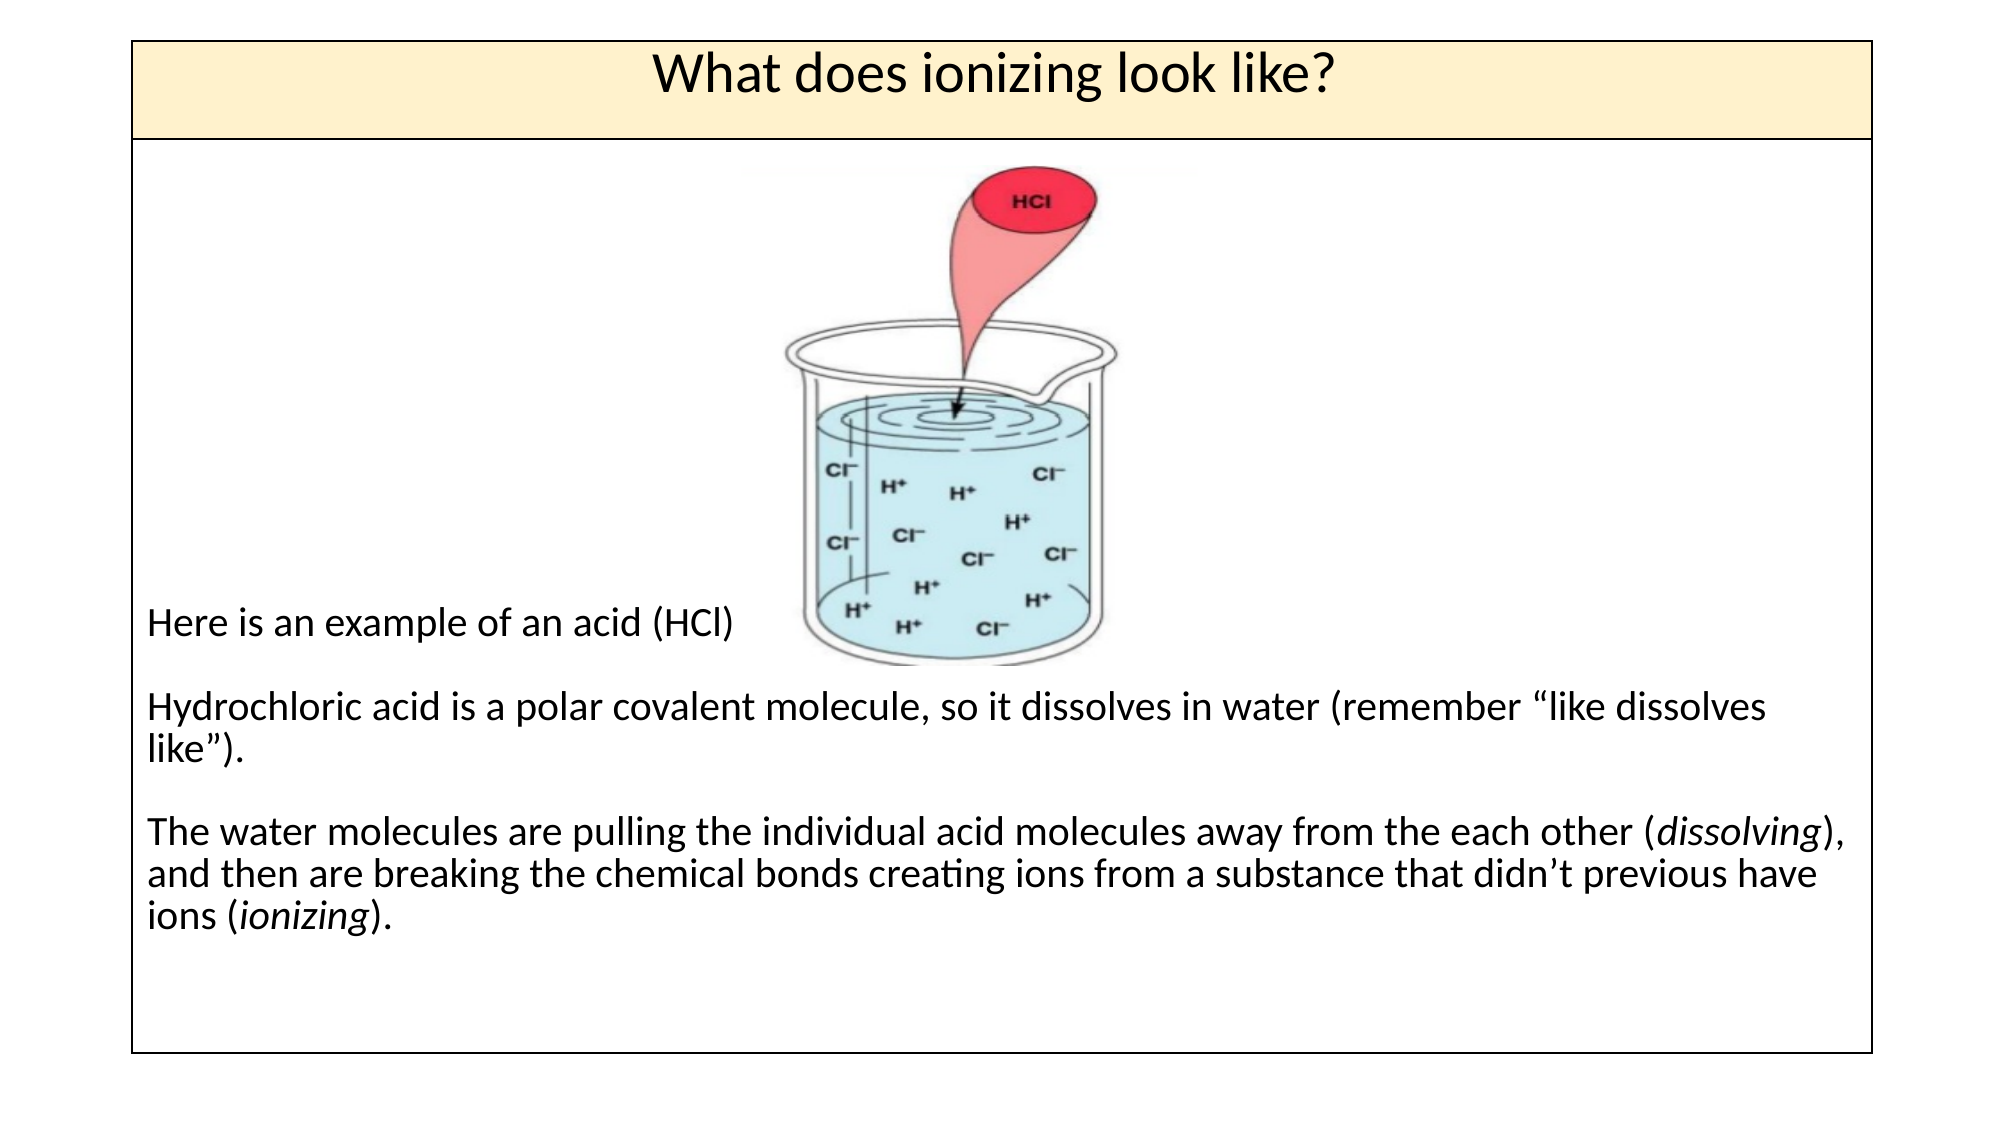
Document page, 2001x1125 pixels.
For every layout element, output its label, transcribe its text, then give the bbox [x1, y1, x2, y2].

picture [740, 165, 1198, 666]
table_header What does ionizing look like? [133, 42, 1871, 138]
table_cell Here is an example of an acid (HCl) in water. Hydrochloric acid is a polar covalent molecule, so it dissolves in water (remember “like dissolves like”). The water molecules are pulling the individual acid molecules away from the each other (dissolving), and then are breaking the chemical bonds creating ions from a substance that didn’t previous have ions (ionizing). [133, 140, 1871, 1052]
